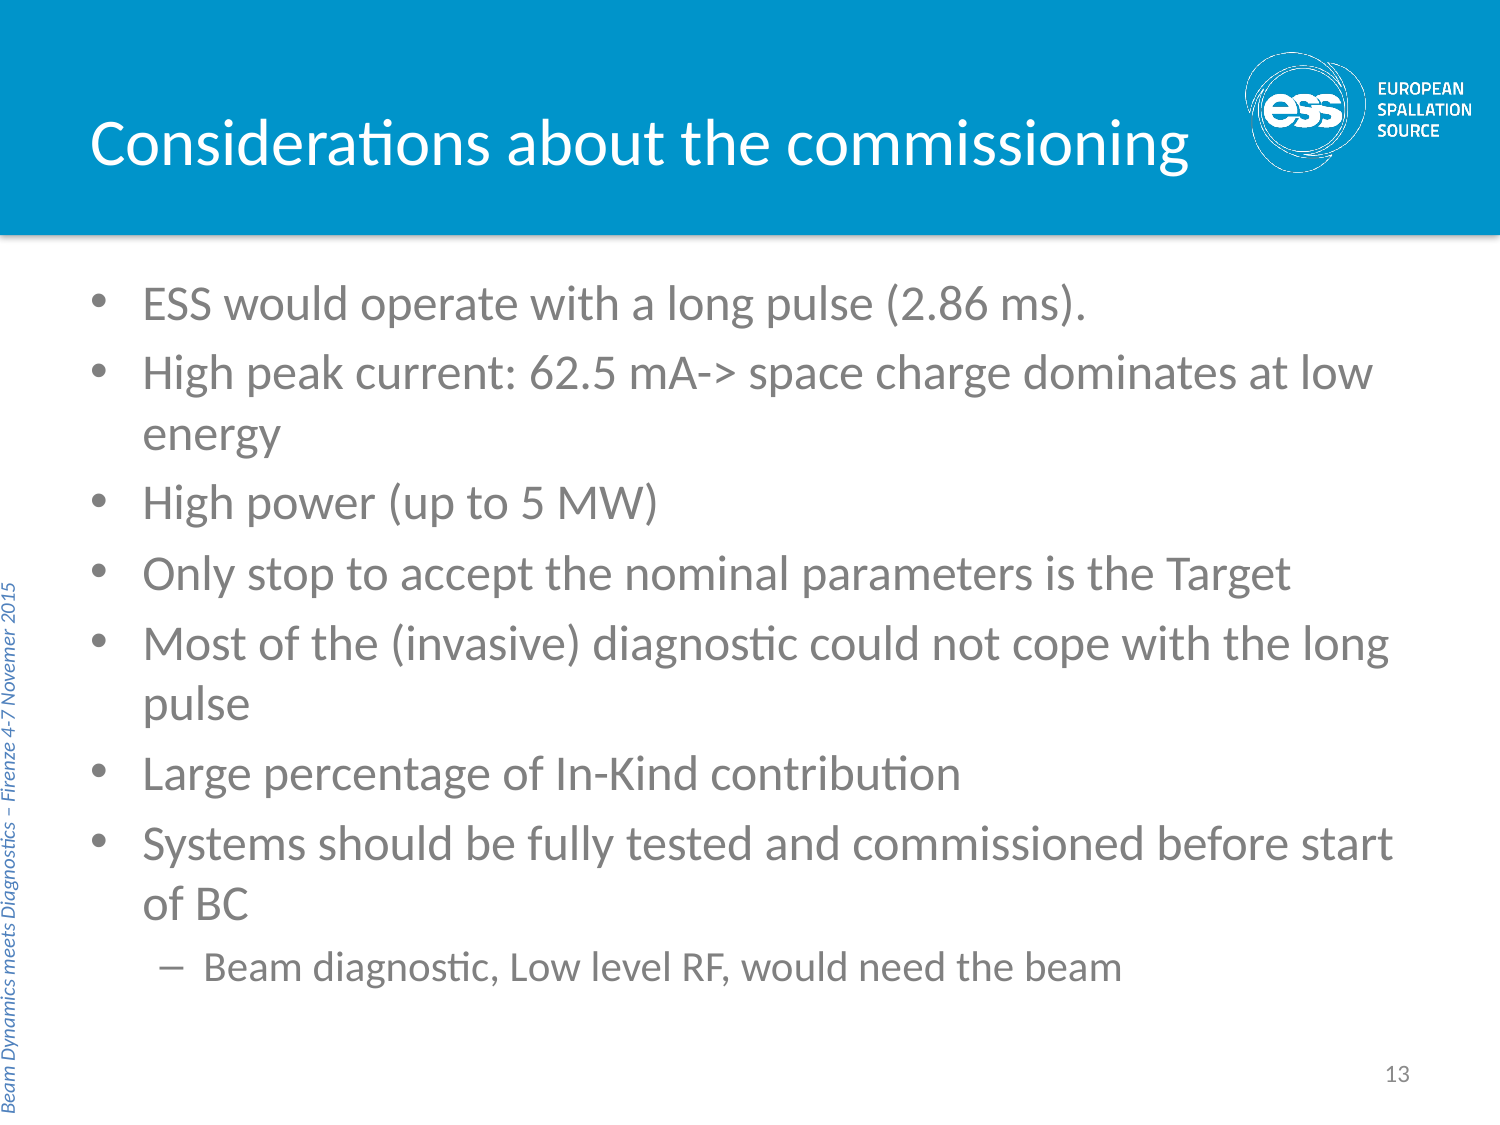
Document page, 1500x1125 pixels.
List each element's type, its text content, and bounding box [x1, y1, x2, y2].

picture [1436, 104, 1444, 115]
picture [1432, 125, 1438, 136]
picture [1264, 94, 1342, 127]
title Considerations about the commissioning [75, 45, 1247, 233]
picture [1409, 104, 1415, 115]
footer Beam Dynamics meets Diagnostics – Firenze 4-7 Novemer 2015 [0, 263, 19, 1125]
picture [1454, 83, 1458, 94]
picture [1443, 86, 1450, 93]
picture [1398, 109, 1406, 115]
picture [1389, 104, 1393, 115]
picture [1423, 83, 1430, 94]
picture [1418, 104, 1423, 115]
picture [1400, 83, 1407, 94]
list ESS would operate with a long pulse (2.86 ms). High peak current: 62.5 mA-> space charge dominates at low energy High power (up to 5 MW) Only stop to accept the nominal parameters is the Target Most of the (invasive) diagnostic could not cope with the long pulse Large percentage of In-Kind contribution Systems should be fully tested and commissioned before start of BC Beam diagnostic, Low level RF, would need the beam [75, 262, 1425, 1005]
picture [1379, 83, 1385, 94]
picture [1422, 125, 1428, 134]
slide_number 13 [1074, 1042, 1425, 1103]
